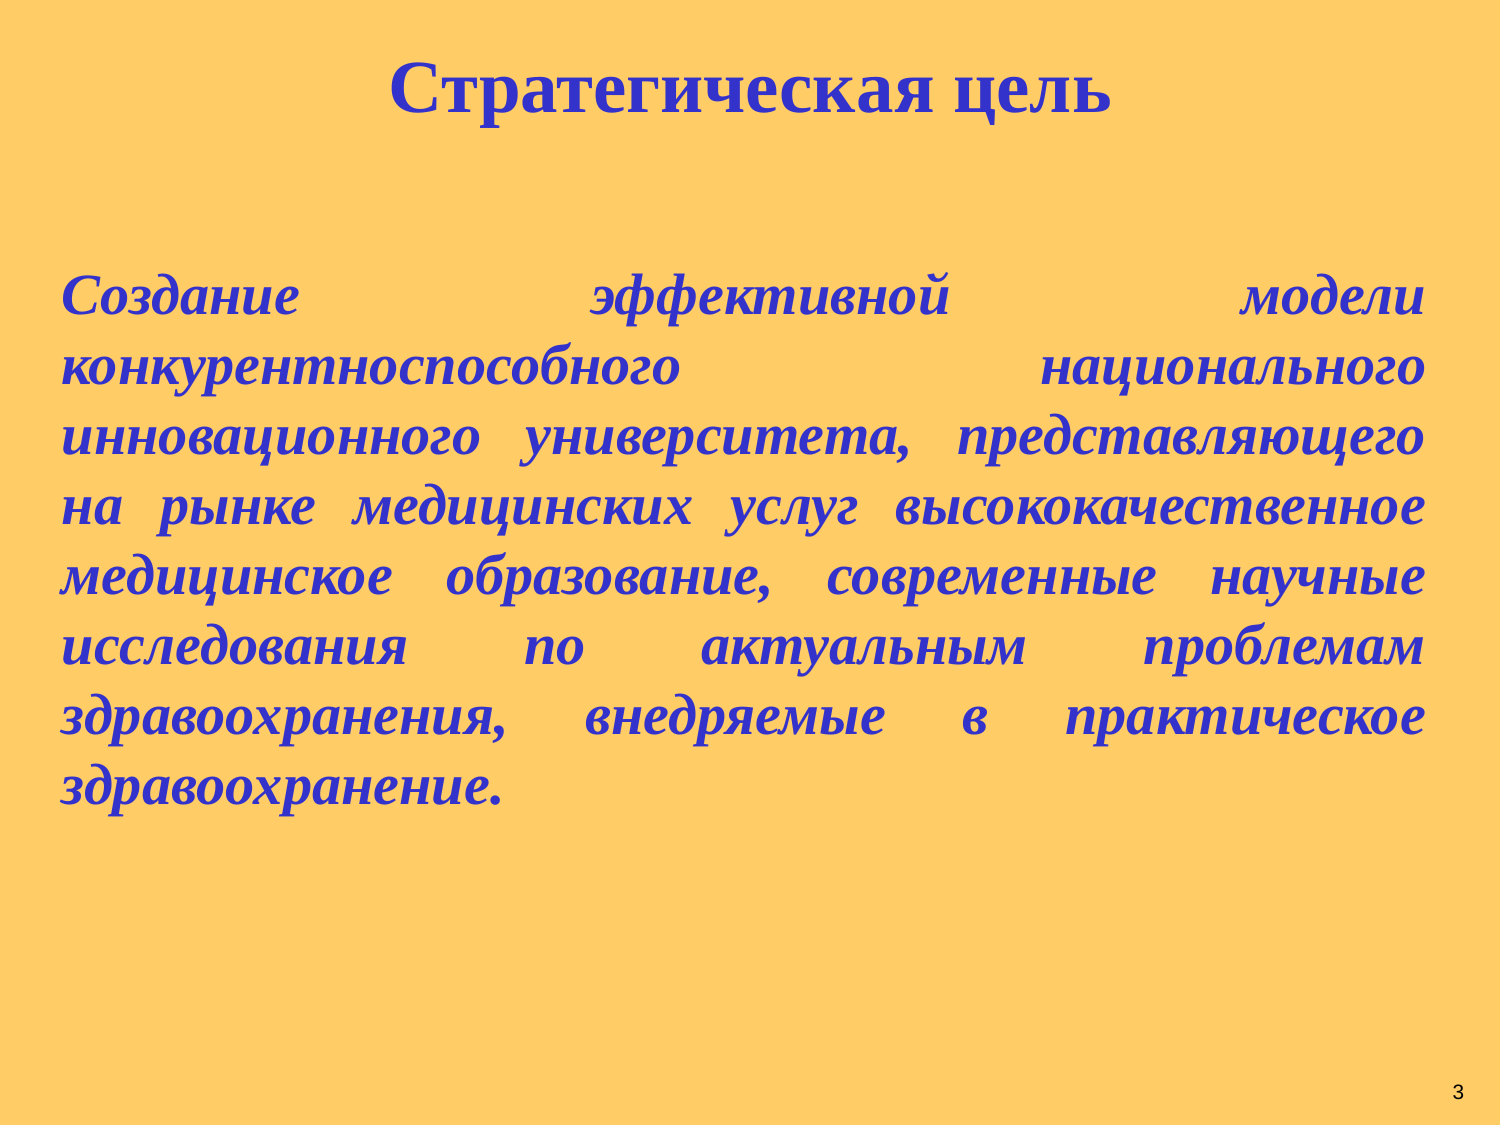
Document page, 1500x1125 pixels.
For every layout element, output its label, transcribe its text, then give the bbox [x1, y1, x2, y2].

list Создание эффективной модели конкурентноспособного национального инновационного университета, представляющего на рынке медицинских услуг высококачественное медицинское образование, современные научные исследования по актуальным проблемам здравоохранения, внедряемые в практическое здравоохранение. [46, 128, 1442, 1044]
text_box 3 [1418, 1051, 1479, 1112]
title Стратегическая цель [112, 34, 1388, 128]
